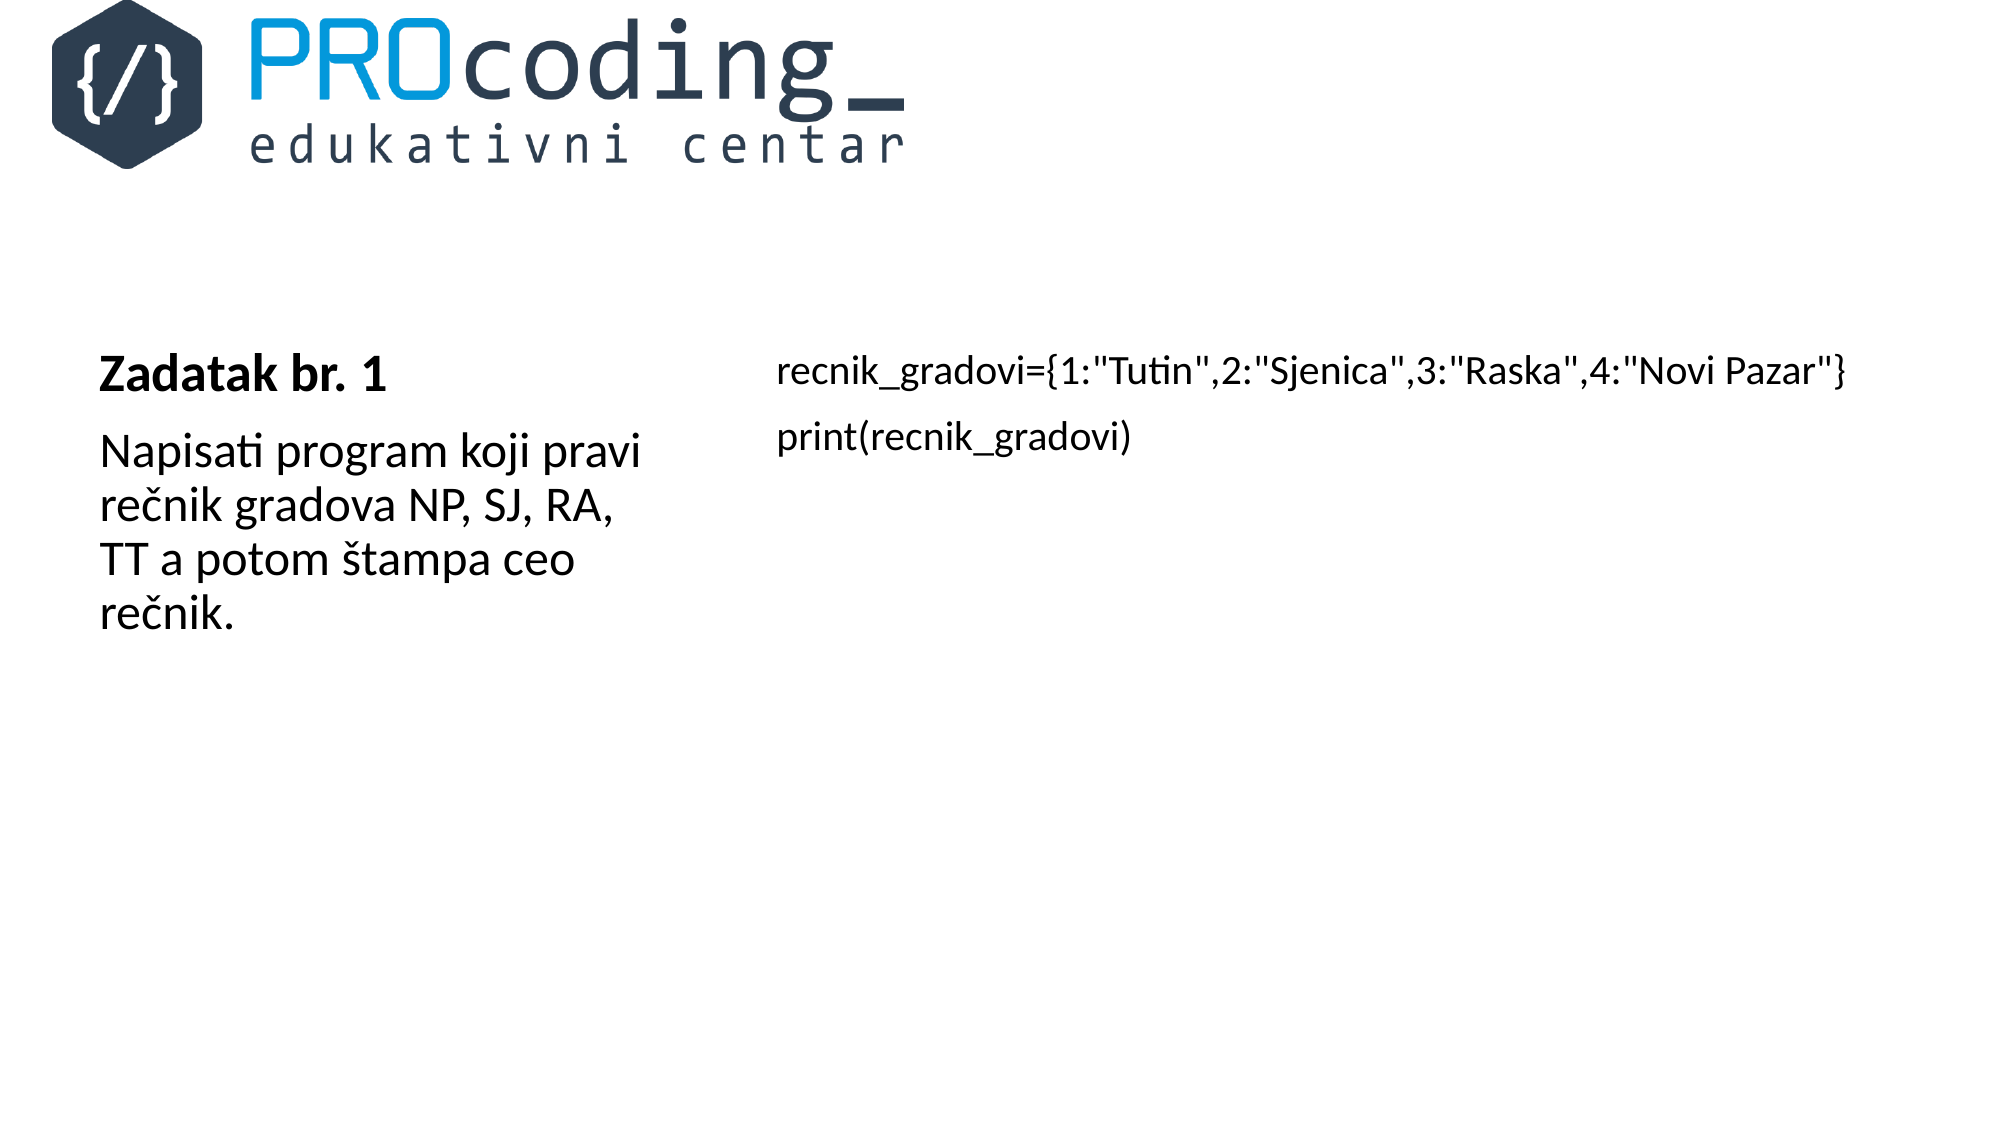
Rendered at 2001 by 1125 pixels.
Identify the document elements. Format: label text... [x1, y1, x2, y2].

list recnik_gradovi={1:"Tutin",2:"Sjenica",3:"Raska",4:"Novi Pazar"} print(recnik_gradovi) [761, 340, 2000, 1083]
picture [52, 0, 904, 169]
list Zadatak br. 1 Napisati program koji pravi rečnik gradova NP, SJ, RA, TT a potom štampa ceo rečnik. [84, 337, 668, 1008]
